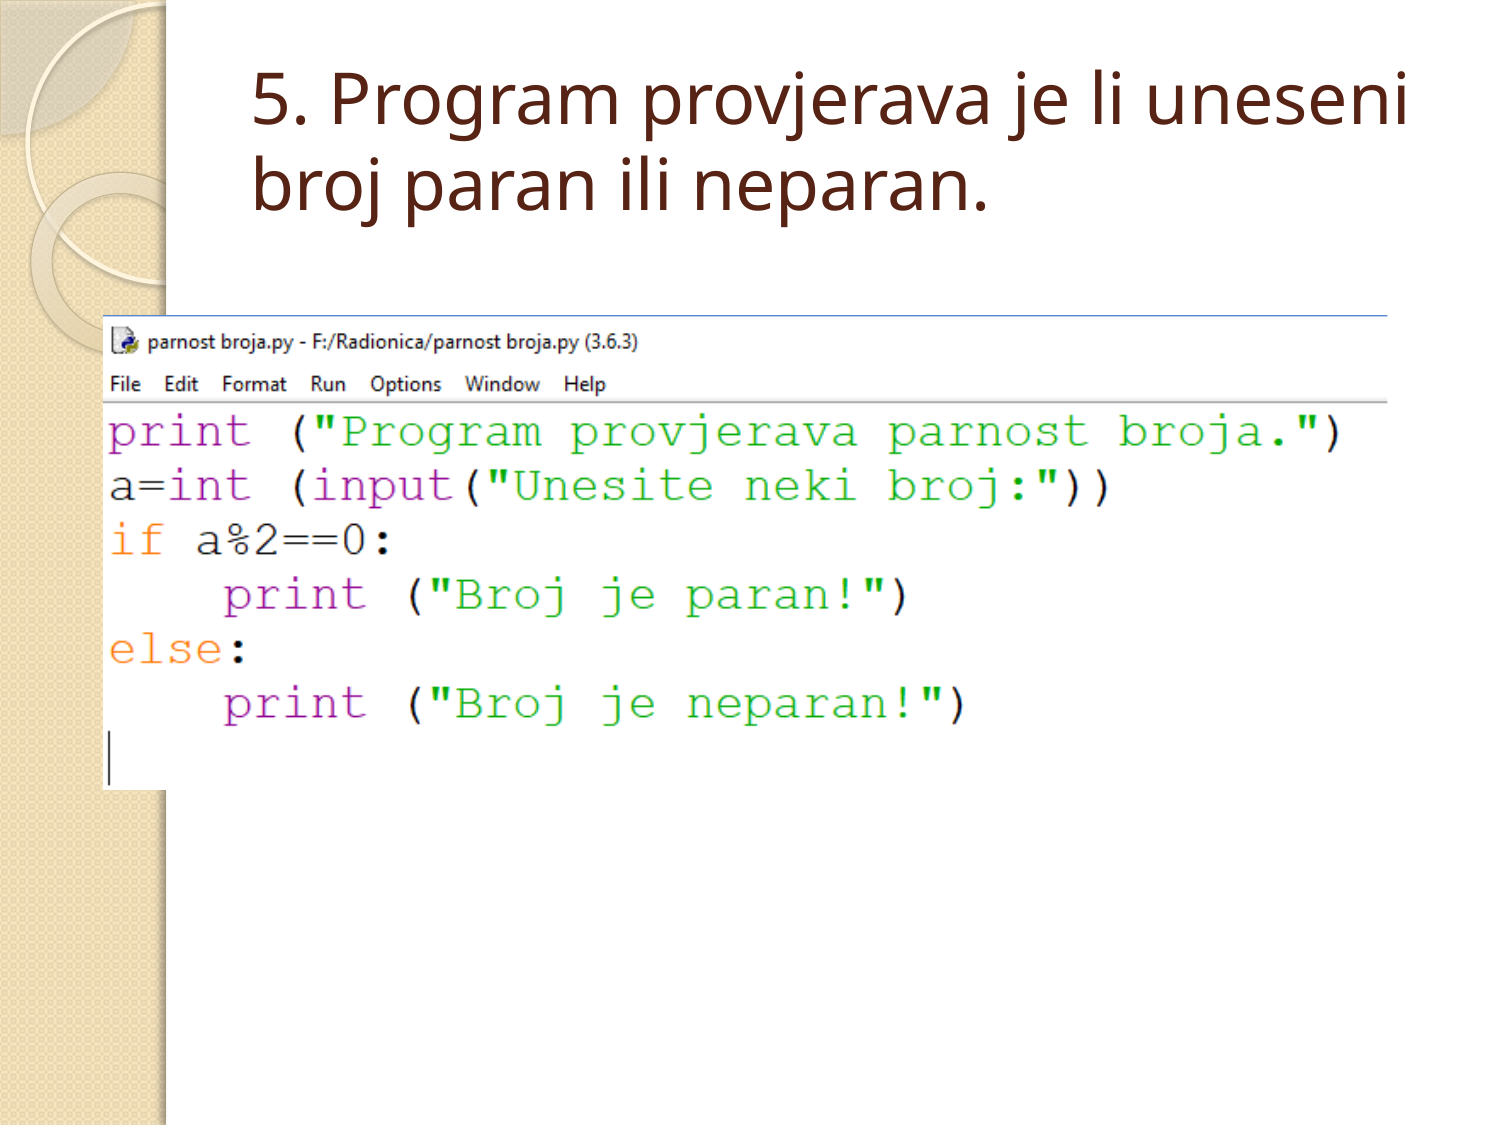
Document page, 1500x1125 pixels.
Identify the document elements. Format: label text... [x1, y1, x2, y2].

title 5. Program provjerava je li uneseni broj paran ili neparan. [235, 45, 1466, 233]
picture [102, 315, 1388, 791]
